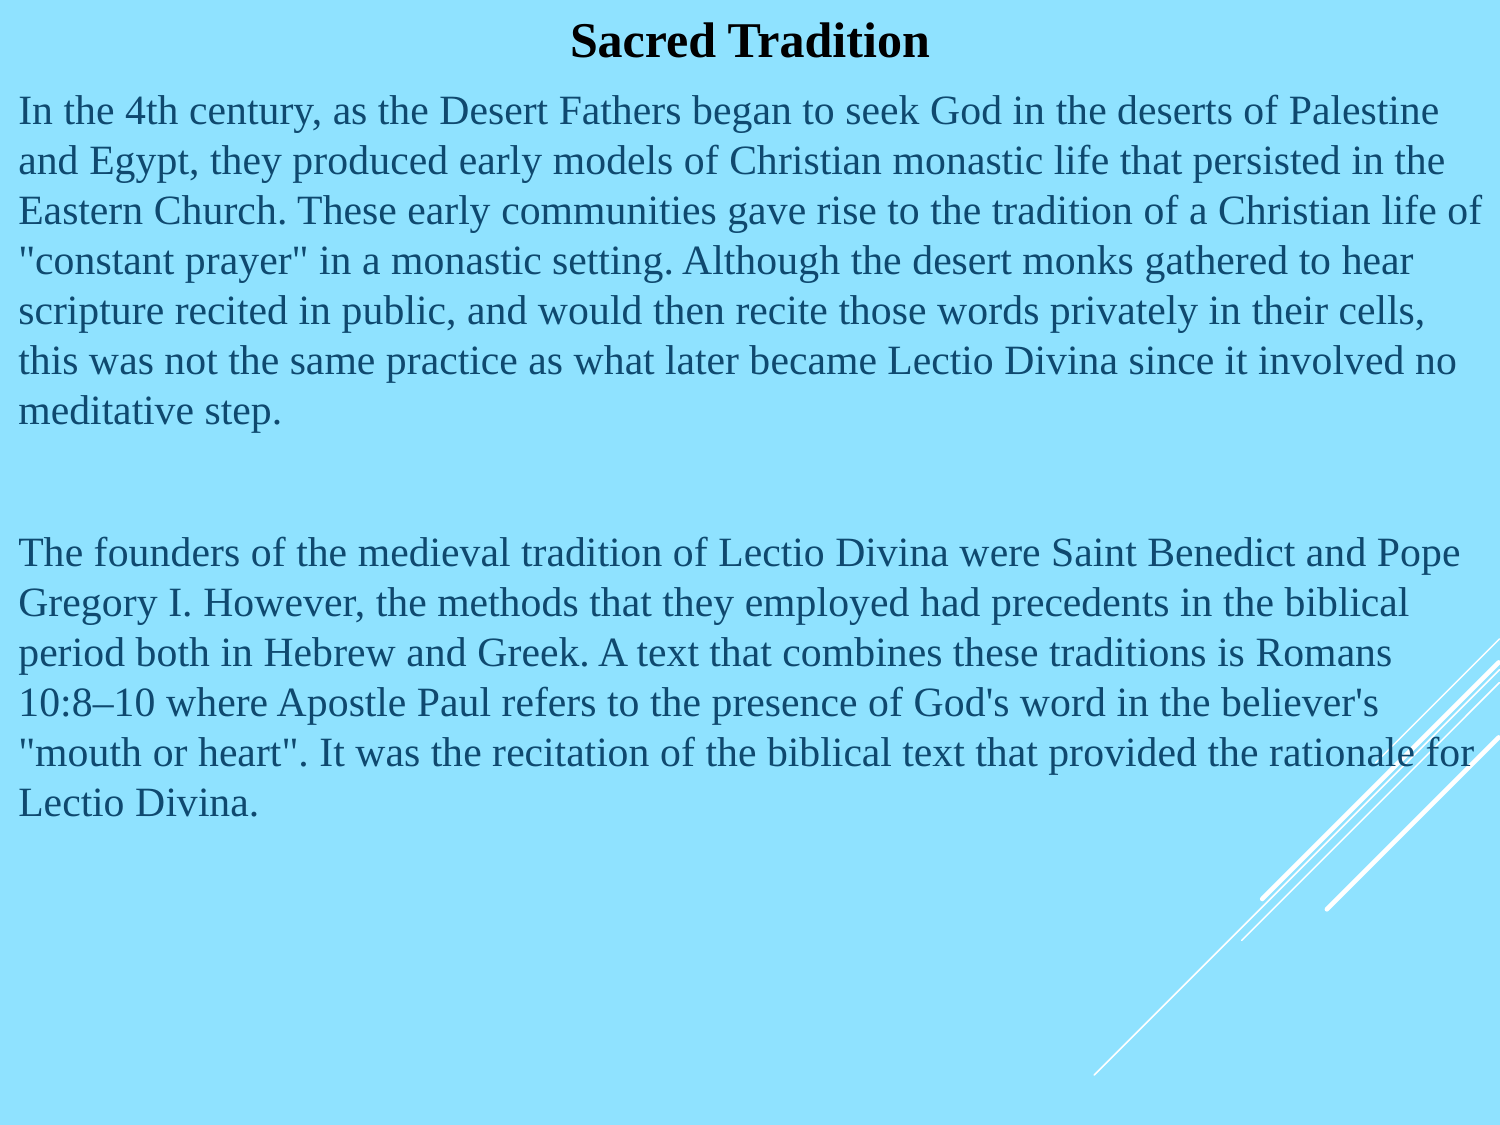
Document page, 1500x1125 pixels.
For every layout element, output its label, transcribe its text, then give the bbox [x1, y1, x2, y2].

title Sacred Tradition [0, 0, 1500, 75]
list In the 4th century, as the Desert Fathers began to seek God in the deserts of Palestine and Egypt, they produced early models of Christian monastic life that persisted in the Eastern Church. These early communities gave rise to the tradition of a Christian life of "constant prayer" in a monastic setting. Although the desert monks gathered to hear scripture recited in public, and would then recite those words privately in their cells, this was not the same practice as what later became Lectio Divina since it involved no meditative step. The founders of the medieval tradition of Lectio Divina were Saint Benedict and Pope Gregory I. However, the methods that they employed had precedents in the biblical period both in Hebrew and Greek. A text that combines these traditions is Romans 10:8–10 where Apostle Paul refers to the presence of God's word in the believer's "mouth or heart". It was the recitation of the biblical text that provided the rationale for Lectio Divina. [3, 75, 1500, 1125]
